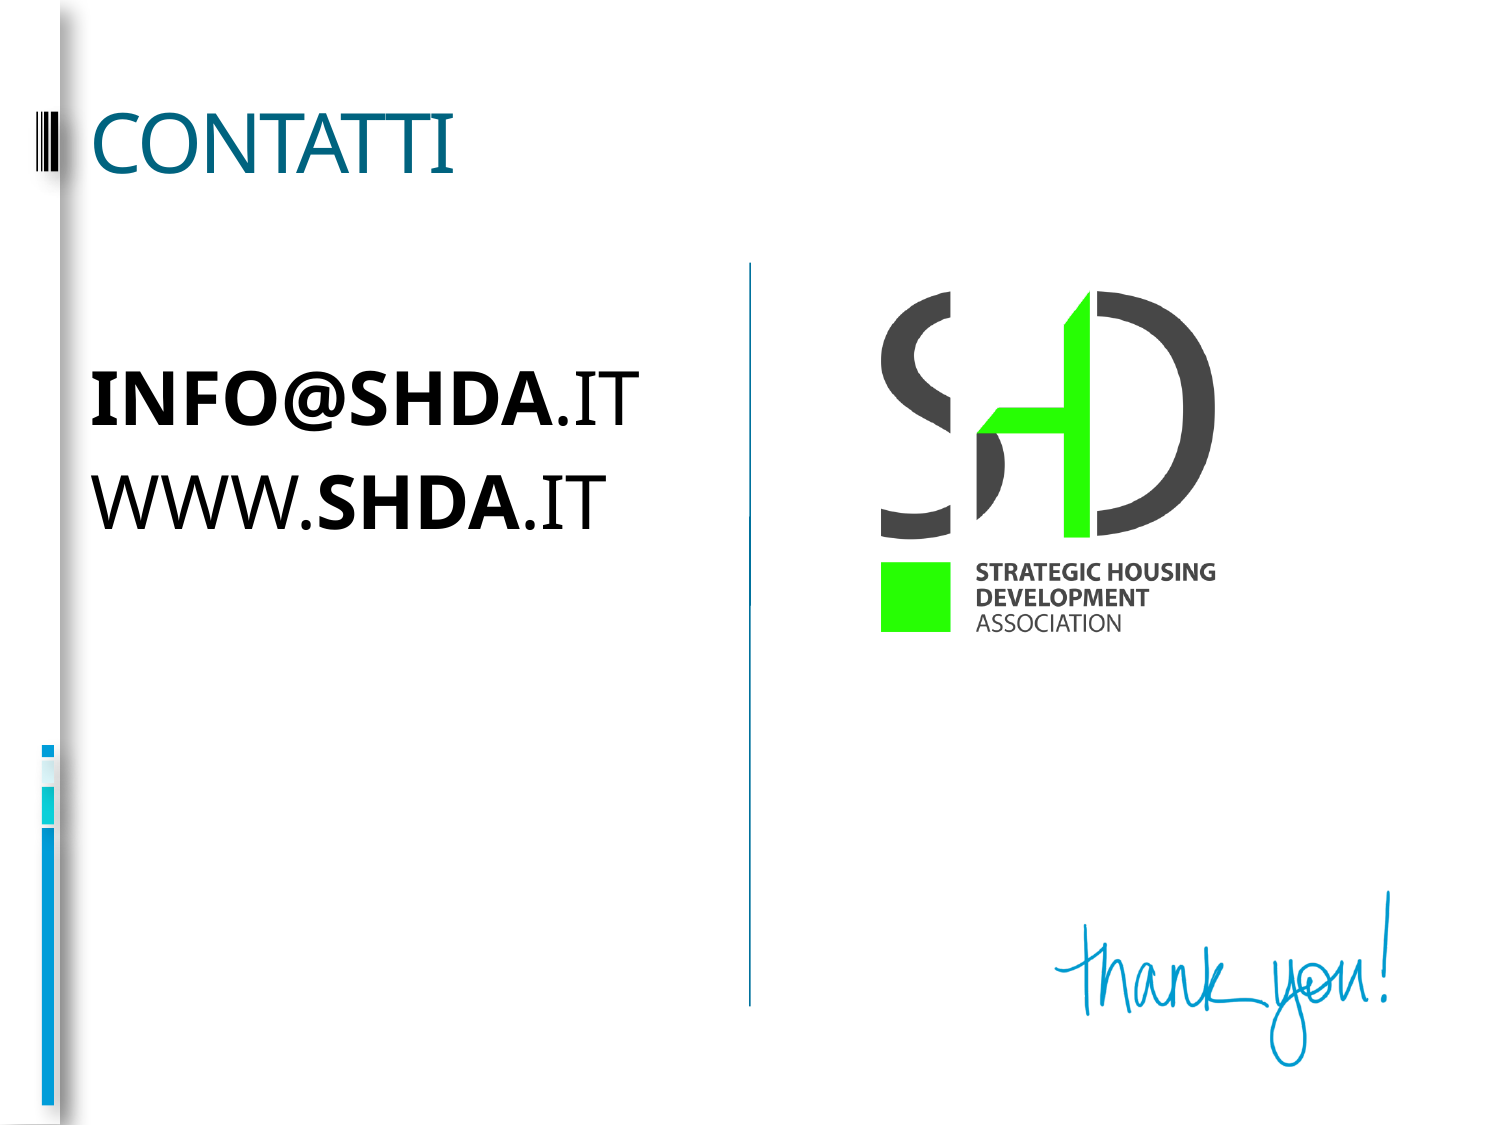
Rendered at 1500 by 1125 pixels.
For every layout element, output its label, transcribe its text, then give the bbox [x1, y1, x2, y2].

picture [855, 269, 1243, 657]
picture [1274, 998, 1303, 1063]
picture [1054, 890, 1390, 1067]
list INFO@SHDA.IT WWW.SHDA.IT [75, 342, 739, 1102]
title CONTATTI [75, 34, 1425, 247]
picture [1312, 987, 1327, 999]
picture [1302, 967, 1327, 991]
